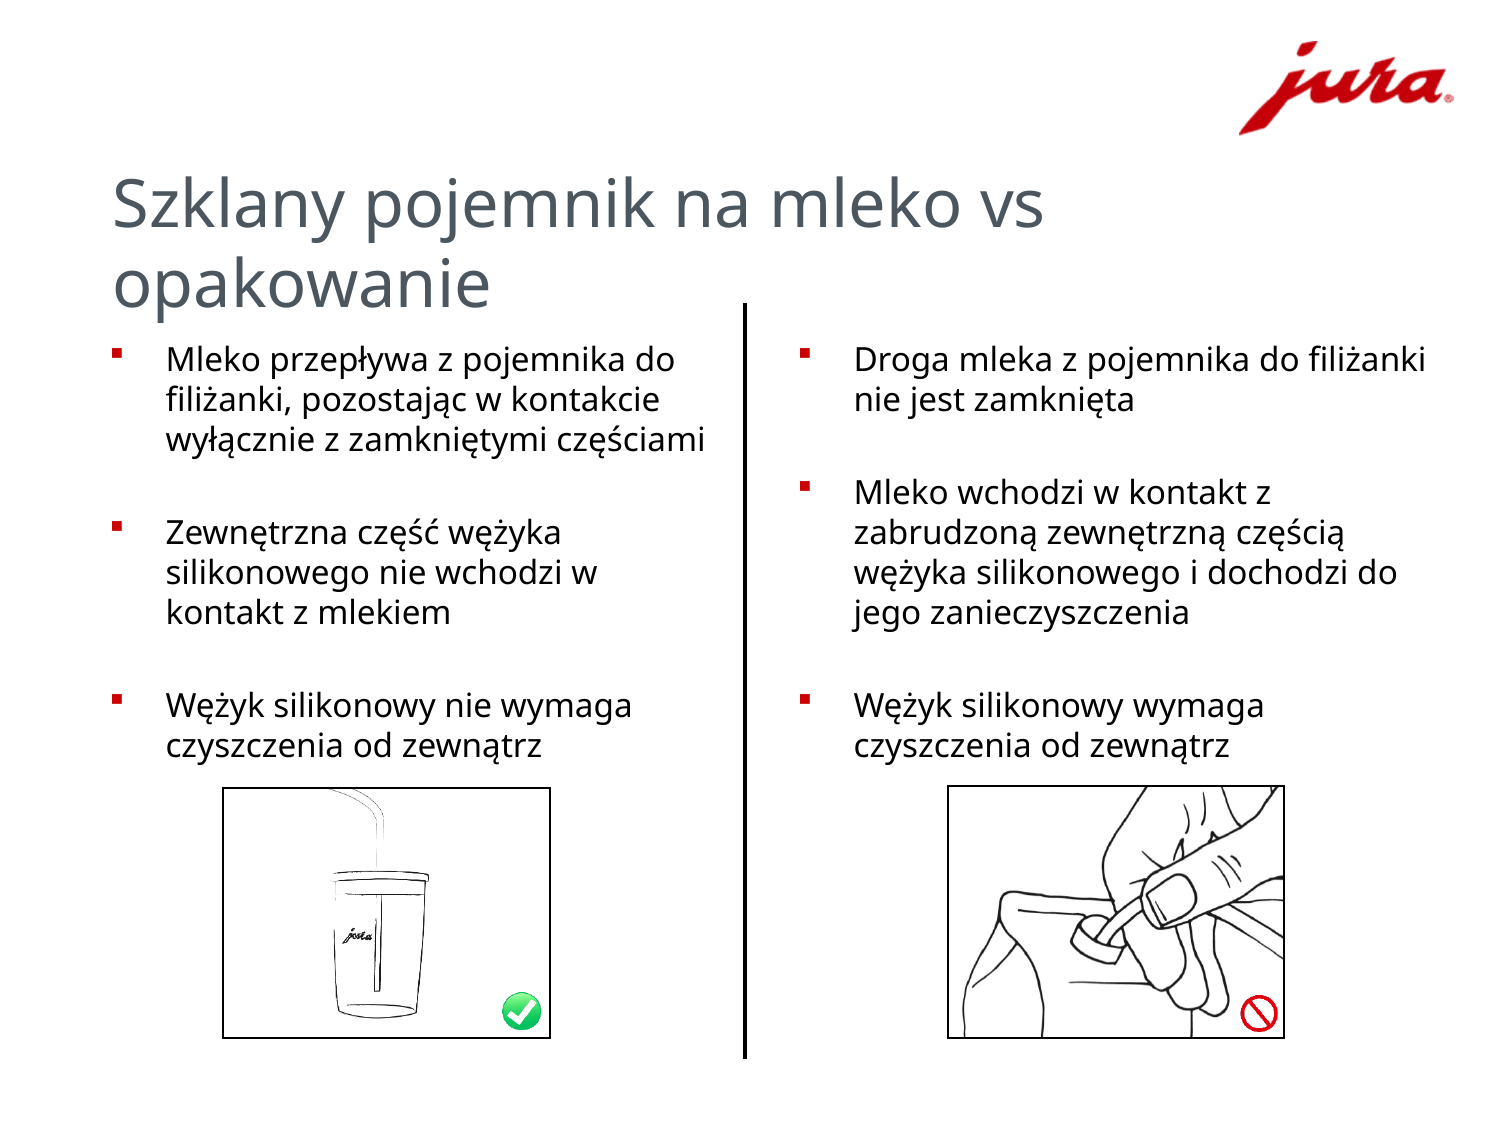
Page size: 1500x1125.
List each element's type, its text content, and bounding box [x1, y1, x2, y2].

title Szklany pojemnik na mleko vs opakowanie [112, 160, 1388, 263]
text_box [223, 788, 550, 1038]
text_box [948, 786, 1284, 1038]
picture [1239, 41, 1456, 141]
text_box Mleko przepływa z pojemnika do filiżanki, pozostając w kontakcie wyłącznie z zamkniętymi częściami Zewnętrzna część wężyka silikonowego nie wchodzi w kontakt z mlekiem Wężyk silikonowy nie wymaga czyszczenia od zewnątrz [109, 338, 712, 776]
text_box Droga mleka z pojemnika do filiżanki nie jest zamknięta Mleko wchodzi w kontakt z zabrudzoną zewnętrzną częścią wężyka silikonowego i dochodzi do jego zanieczyszczenia Wężyk silikonowy wymaga czyszczenia od zewnątrz [797, 338, 1436, 776]
